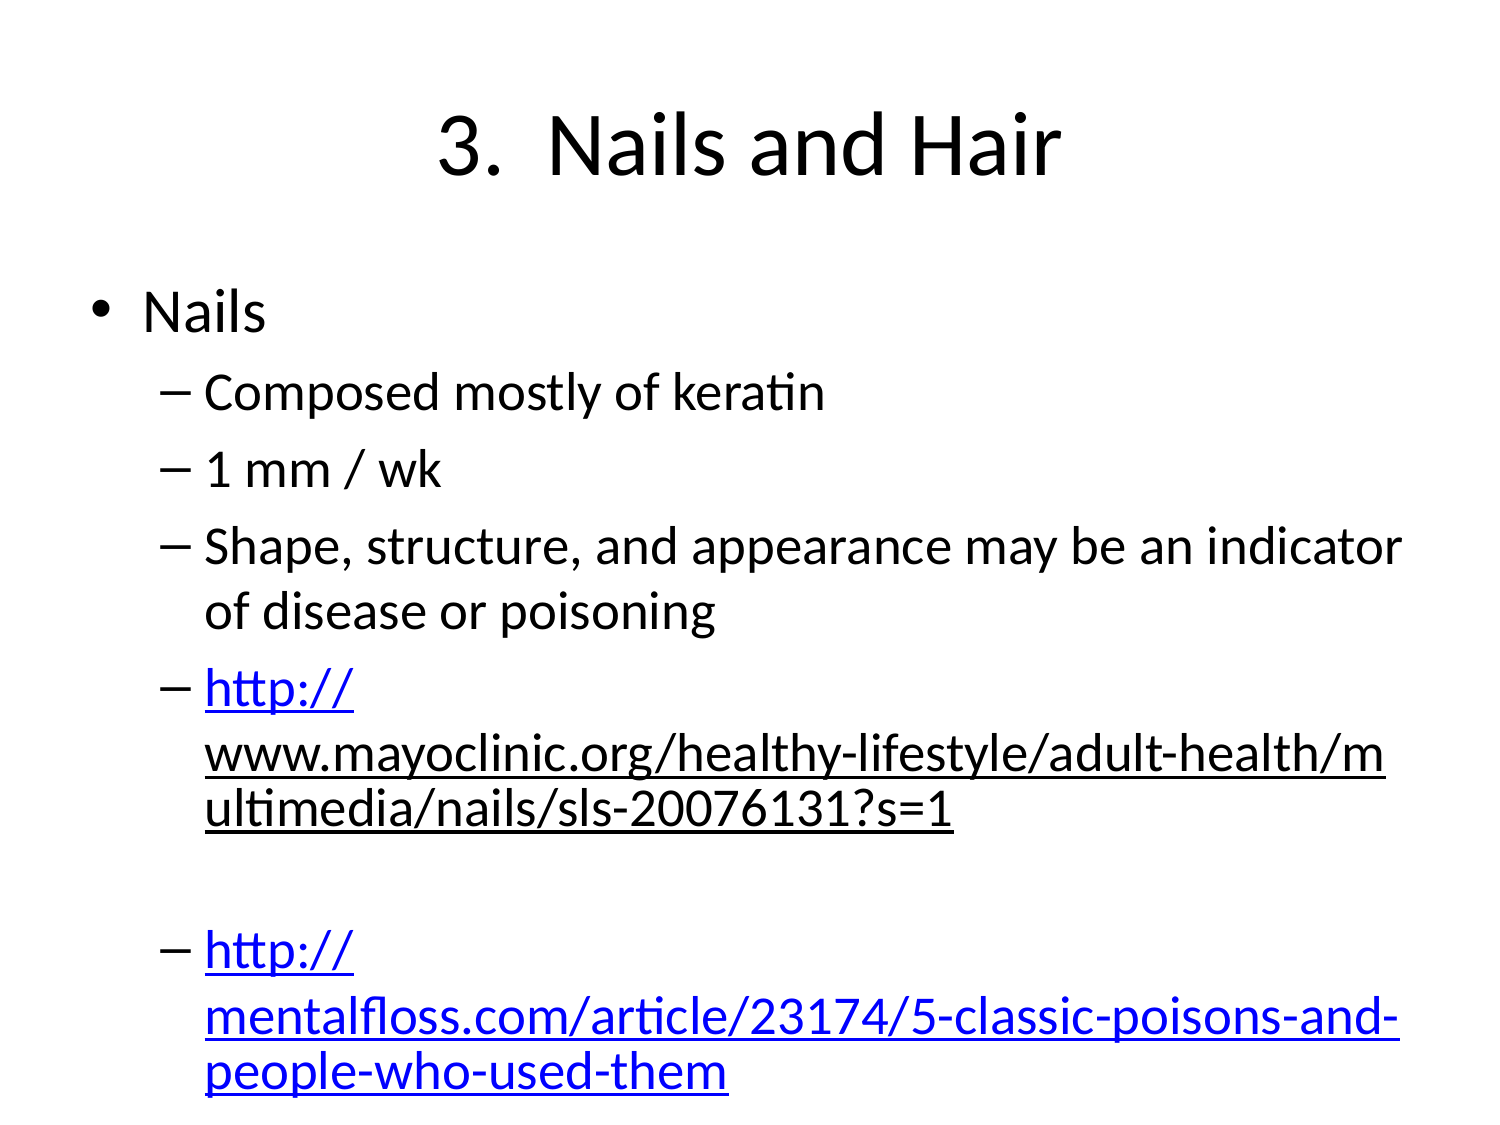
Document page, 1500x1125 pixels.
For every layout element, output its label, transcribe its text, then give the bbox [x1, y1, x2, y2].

title 3. Nails and Hair [75, 45, 1425, 233]
list Nails Composed mostly of keratin 1 mm / wk Shape, structure, and appearance may be an indicator of disease or poisoning http://www.mayoclinic.org/healthy-lifestyle/adult-health/multimedia/nails/sls-20076131?s=1 http://mentalfloss.com/article/23174/5-classic-poisons-and-people-who-used-them [75, 262, 1425, 1005]
